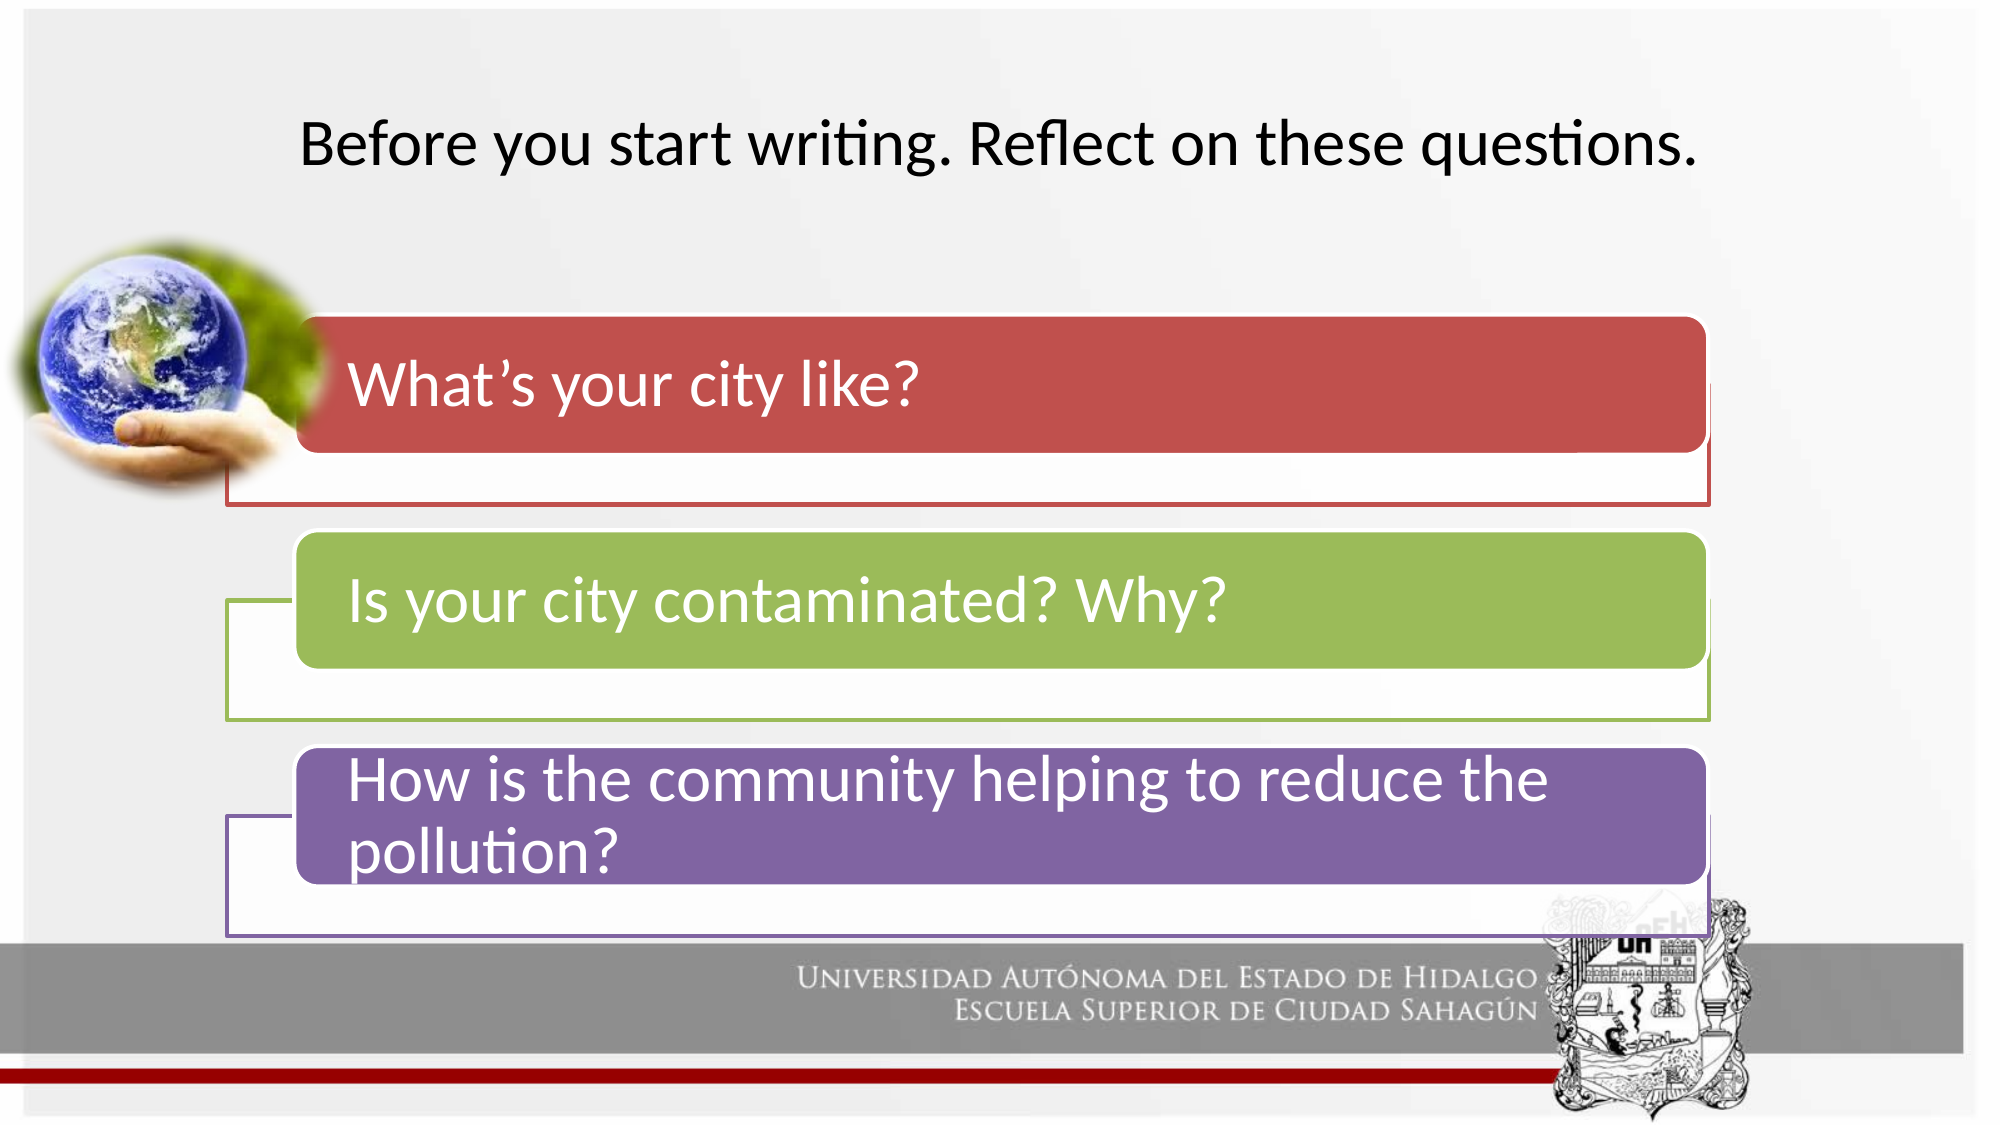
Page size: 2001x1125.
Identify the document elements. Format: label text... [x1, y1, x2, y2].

title Before you start writing. Reflect on these questions. [99, 45, 1900, 233]
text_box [226, 312, 1710, 939]
picture [0, 0, 2001, 1125]
